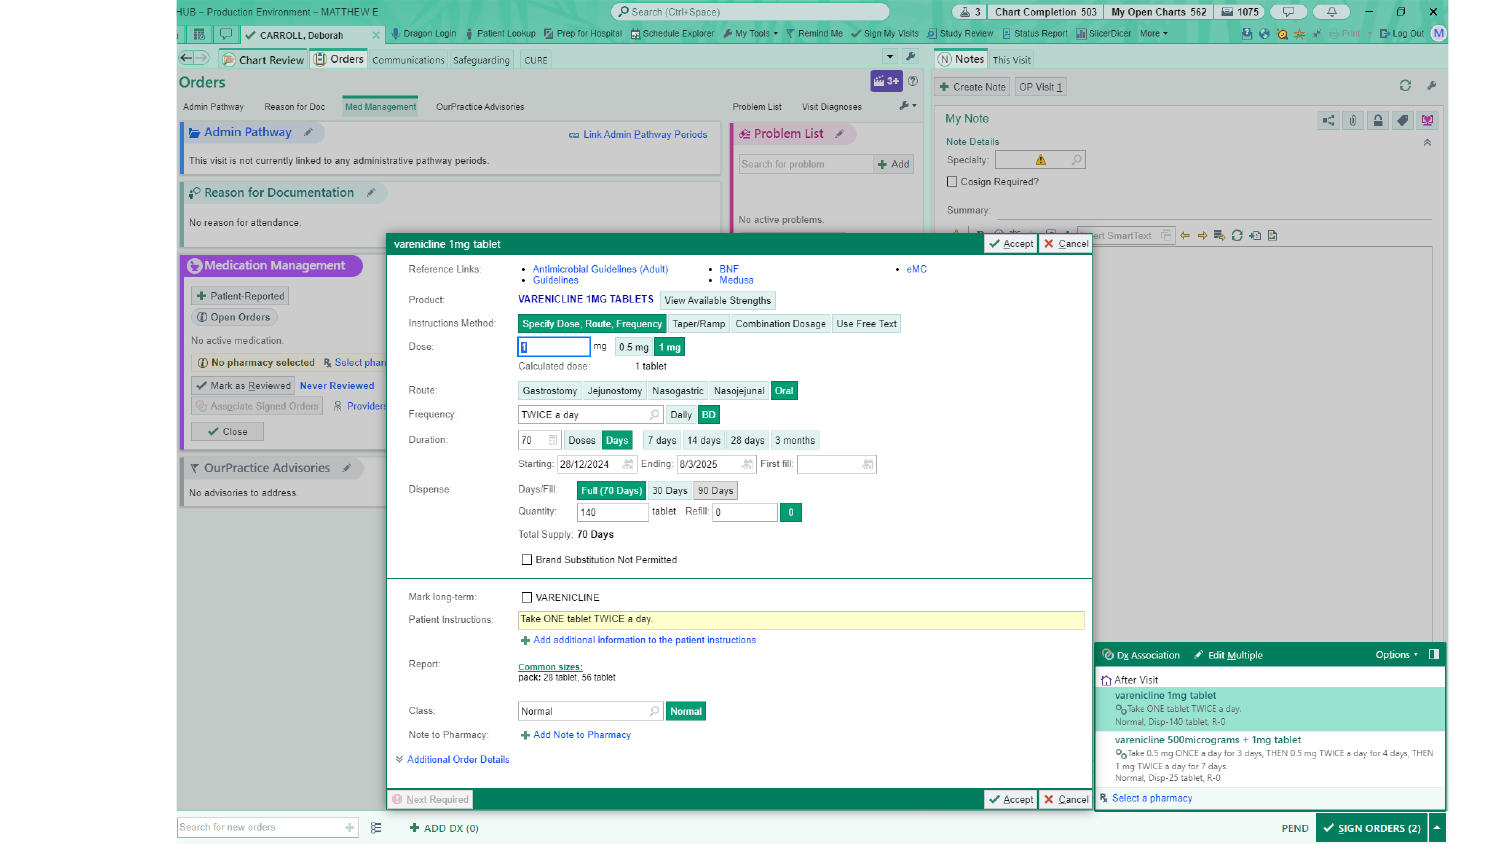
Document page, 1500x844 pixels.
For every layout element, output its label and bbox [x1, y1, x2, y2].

picture [176, 0, 1449, 844]
